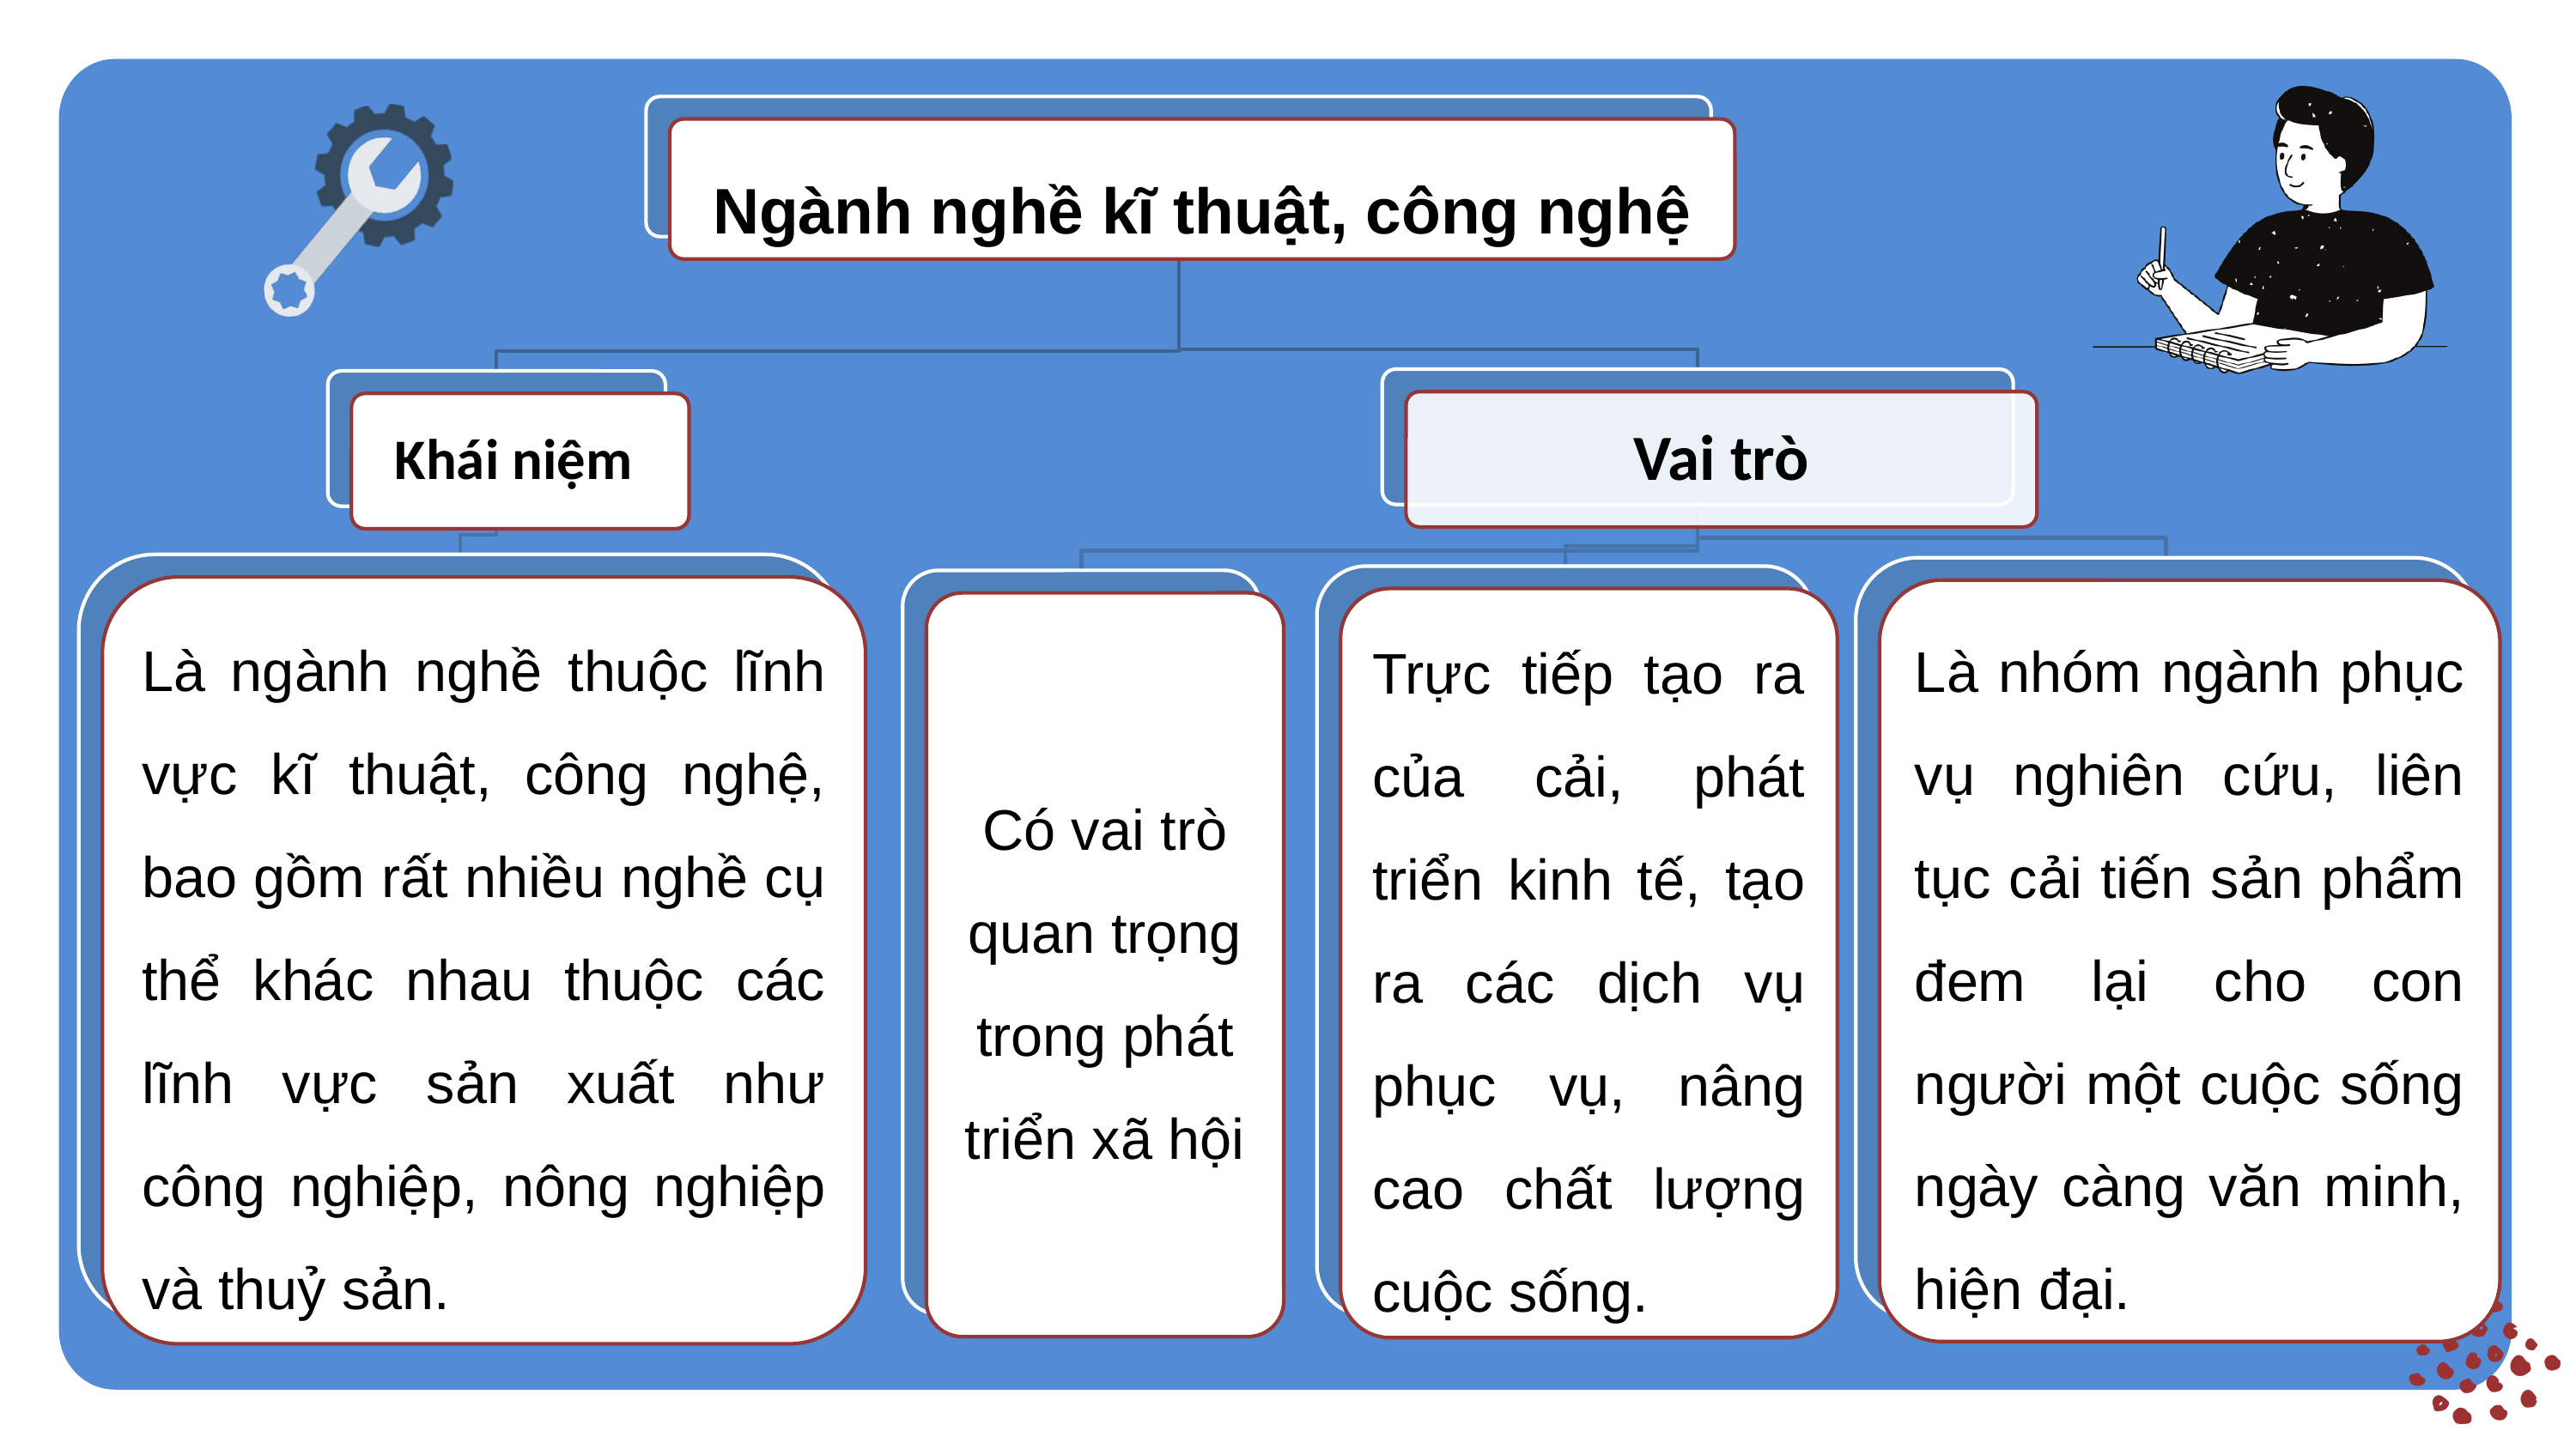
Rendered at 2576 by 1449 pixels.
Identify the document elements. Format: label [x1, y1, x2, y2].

picture [2409, 1294, 2561, 1424]
text_box [78, 96, 2500, 1344]
picture [251, 110, 459, 311]
picture [2093, 86, 2447, 374]
text_box [58, 58, 2512, 1390]
